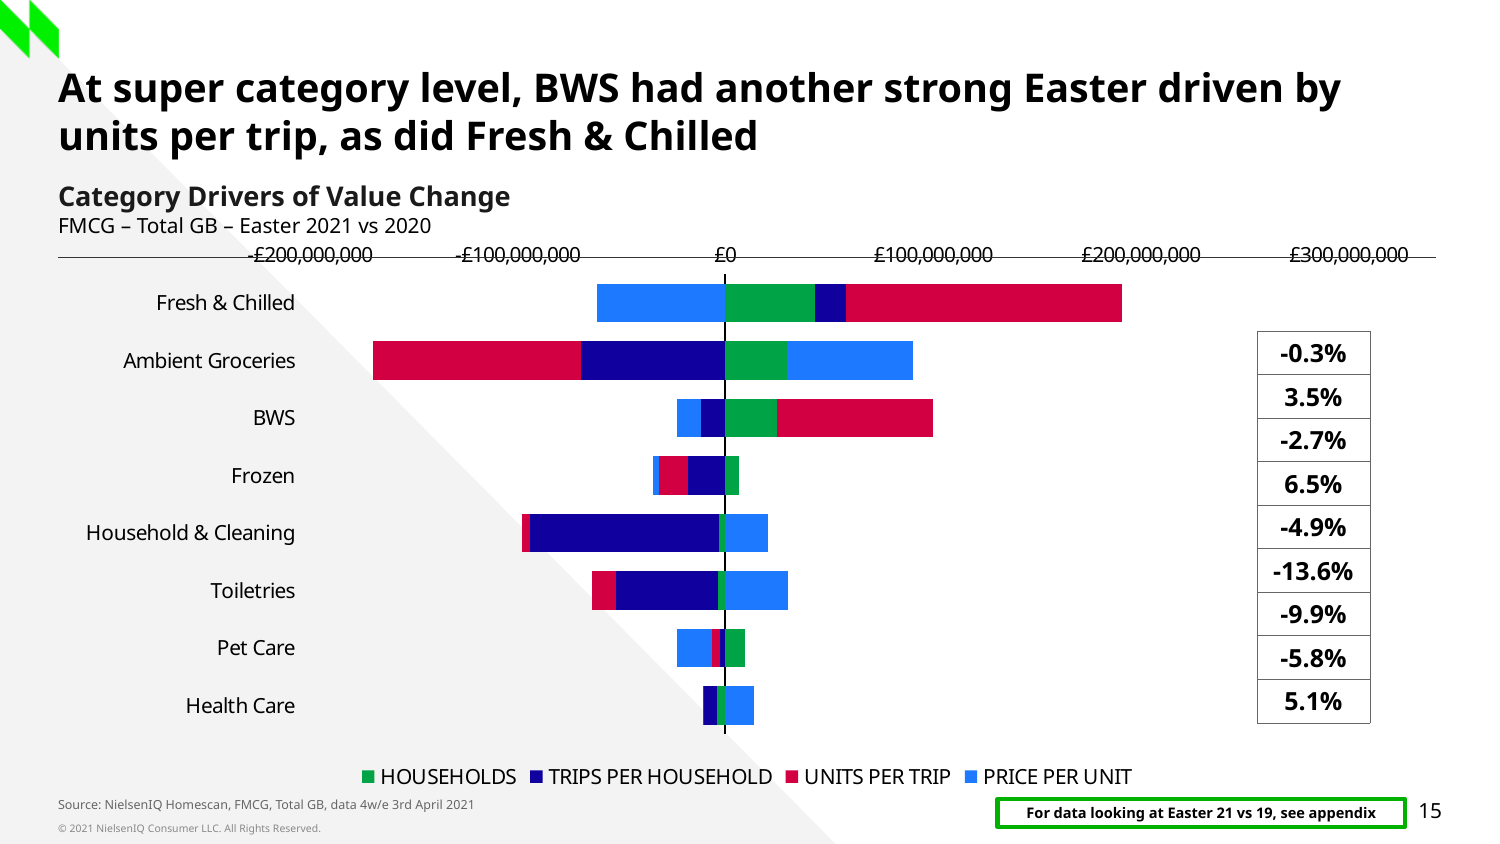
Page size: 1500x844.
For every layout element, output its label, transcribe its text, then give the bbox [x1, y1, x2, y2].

chart [57, 228, 1436, 257]
subtitle Source: NielsenIQ Homescan, FMCG, Total GB, data 4w/e 3rd April 2021 [58, 804, 995, 828]
text_box For data looking at Easter 21 vs 19, see appendix [995, 805, 1407, 829]
text_box Category Drivers of Value Change FMCG – Total GB – Easter 2021 vs 2020 [58, 172, 683, 222]
picture [0, 0, 59, 59]
title At super category level, BWS had another strong Easter driven by units per trip, as did Fresh & Chilled [58, 48, 1442, 113]
chart [57, 258, 1436, 797]
